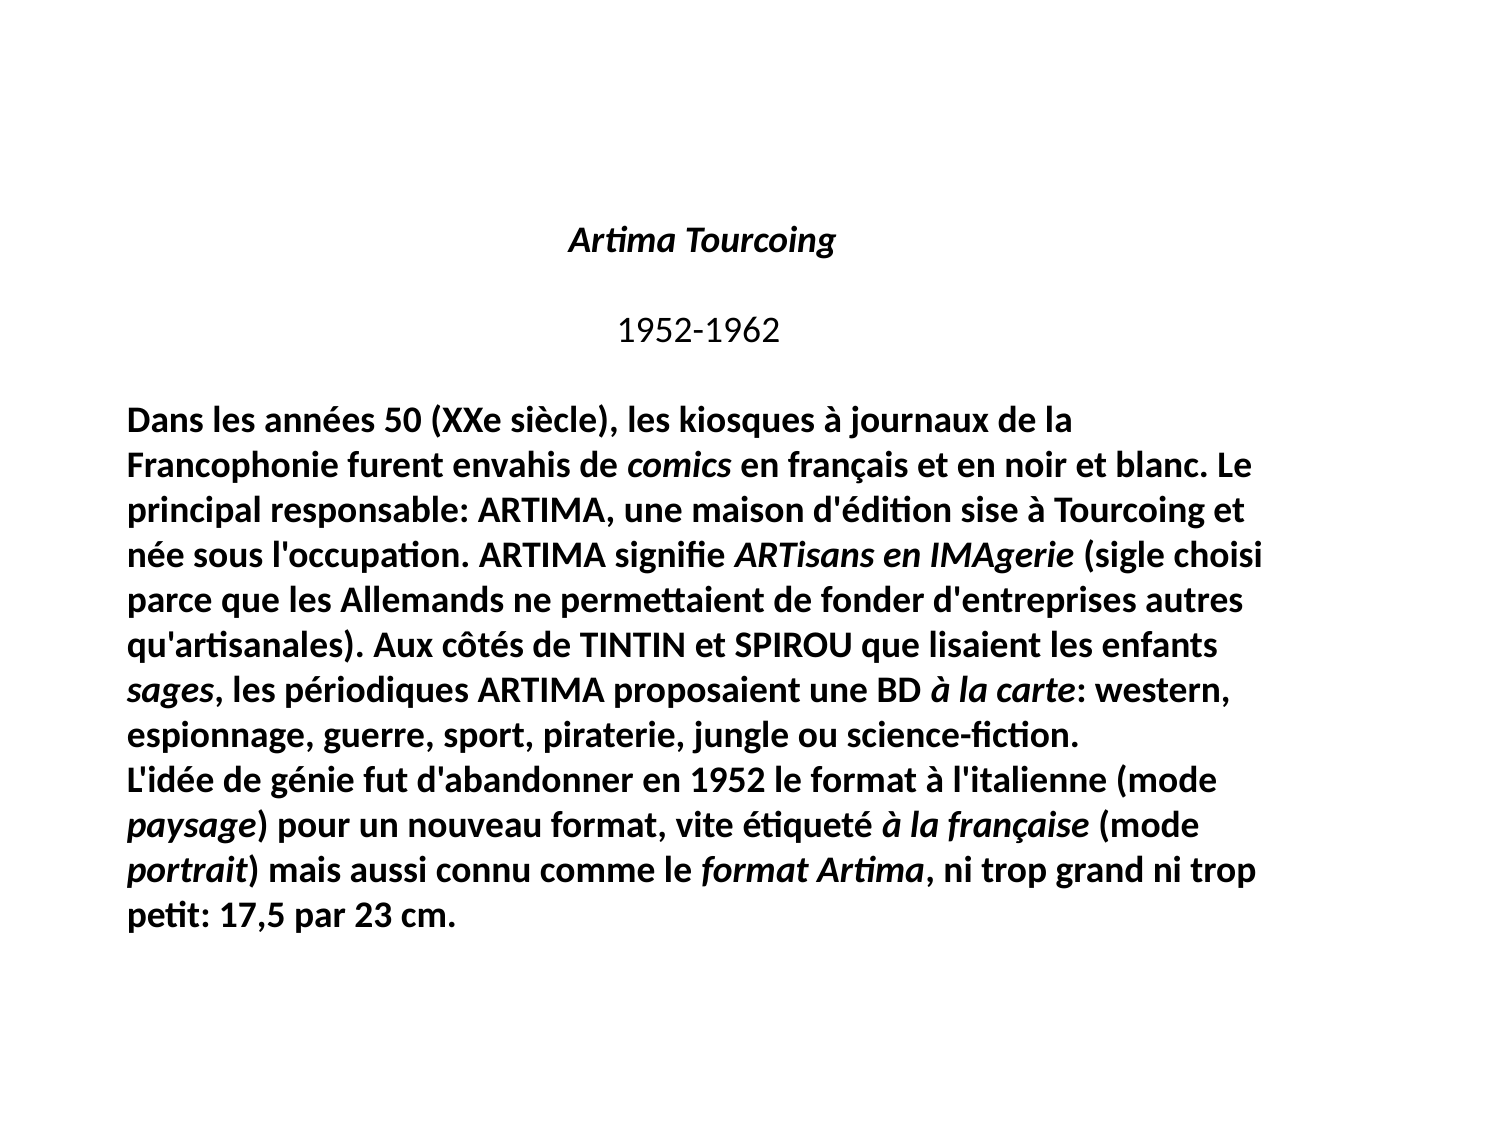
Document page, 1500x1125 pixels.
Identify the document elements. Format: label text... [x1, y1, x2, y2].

text_box Artima Tourcoing 1952-1962 Dans les années 50 (XXe siècle), les kiosques à journaux de la Francophonie furent envahis de comics en français et en noir et blanc. Le principal responsable: ARTIMA, une maison d'édition sise à Tourcoing et née sous l'occupation. ARTIMA signifie ARTisans en IMAgerie (sigle choisi parce que les Allemands ne permettaient de fonder d'entreprises autres qu'artisanales). Aux côtés de TINTIN et SPIROU que lisaient les enfants sages, les périodiques ARTIMA proposaient une BD à la carte: western, espionnage, guerre, sport, piraterie, jungle ou science-fiction. L'idée de génie fut d'abandonner en 1952 le format à l'italienne (mode paysage) pour un nouveau format, vite étiqueté à la française (mode portrait) mais aussi connu comme le format Artima, ni trop grand ni trop petit: 17,5 par 23 cm. [112, 208, 1294, 1033]
